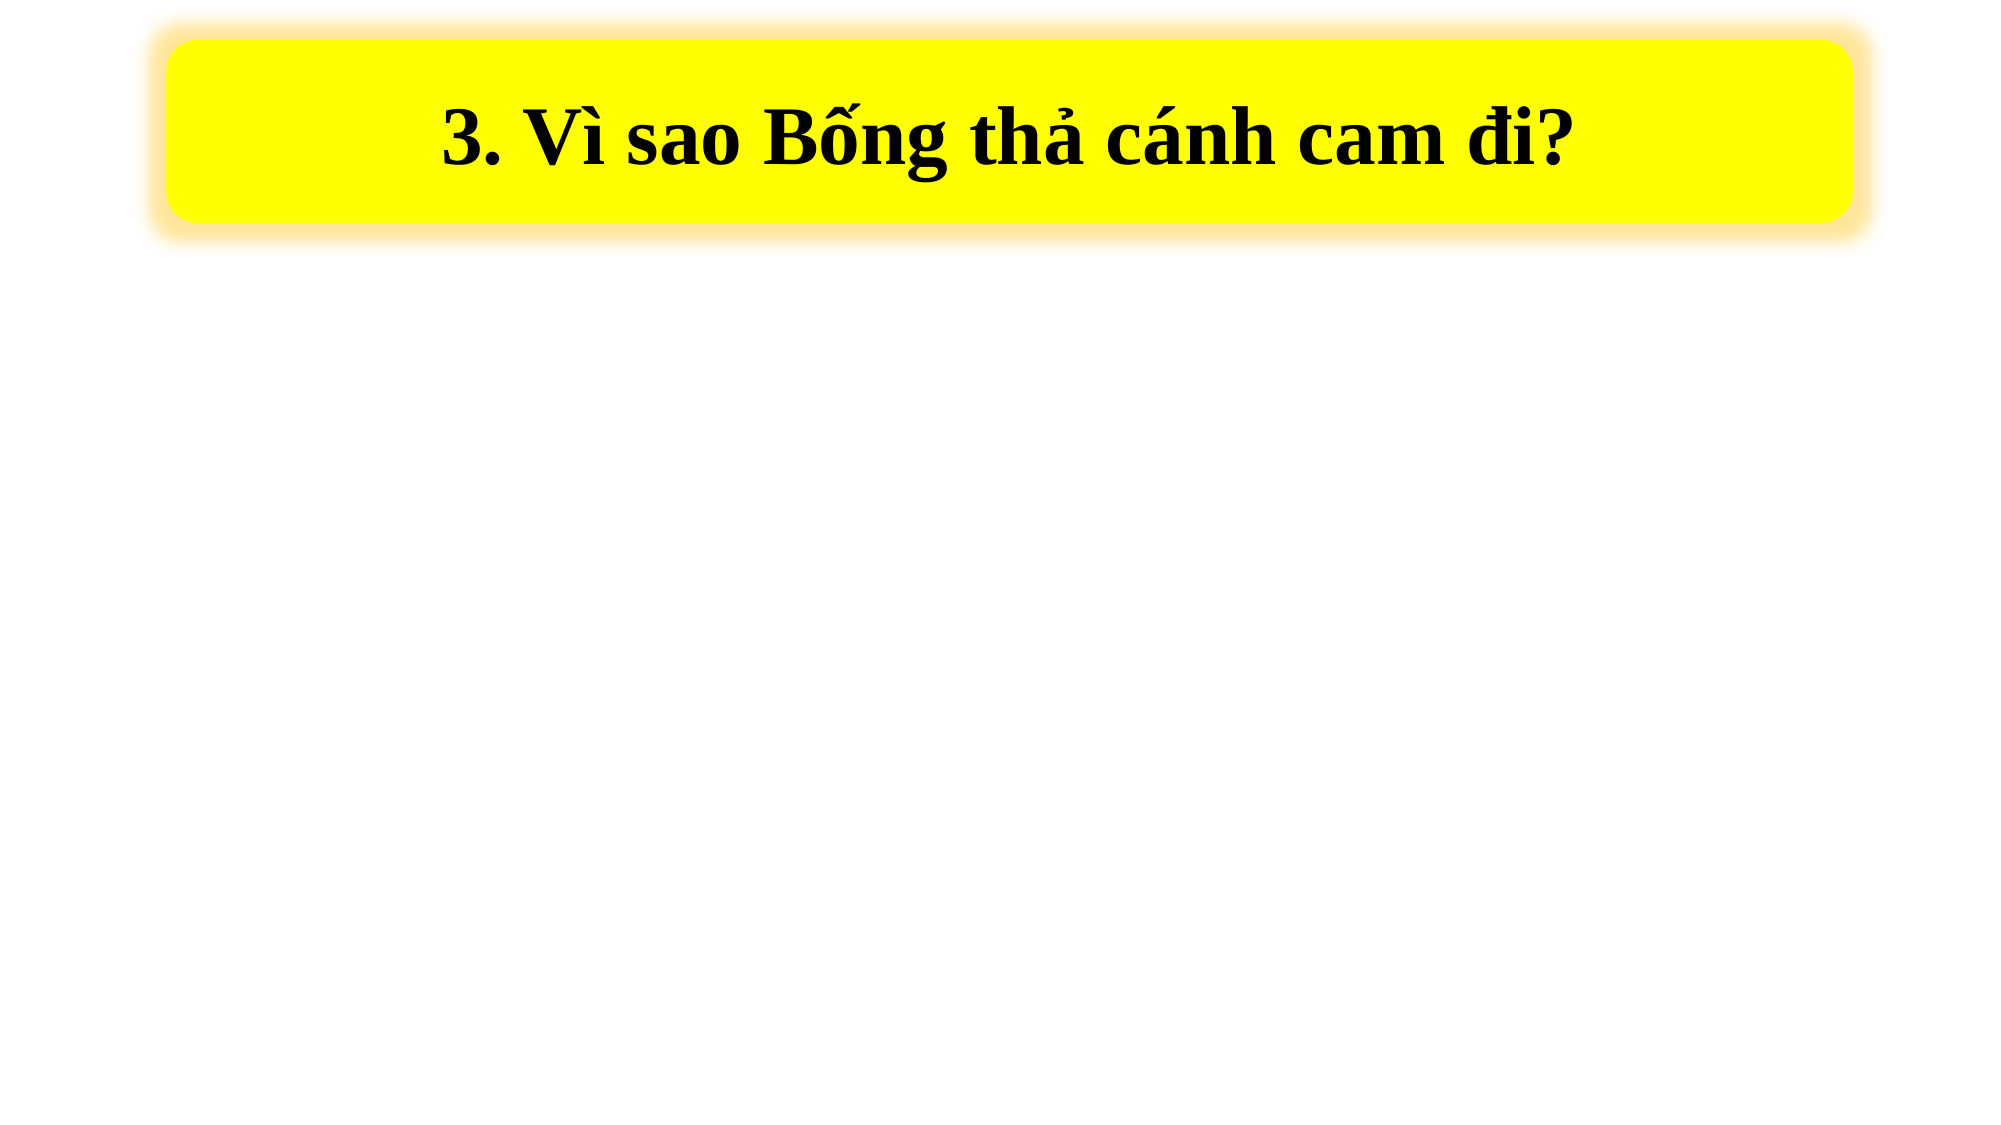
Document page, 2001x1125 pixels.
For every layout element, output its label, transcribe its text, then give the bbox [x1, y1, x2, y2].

text_box 3. Vì sao Bống thả cánh cam đi? [166, 39, 1853, 223]
